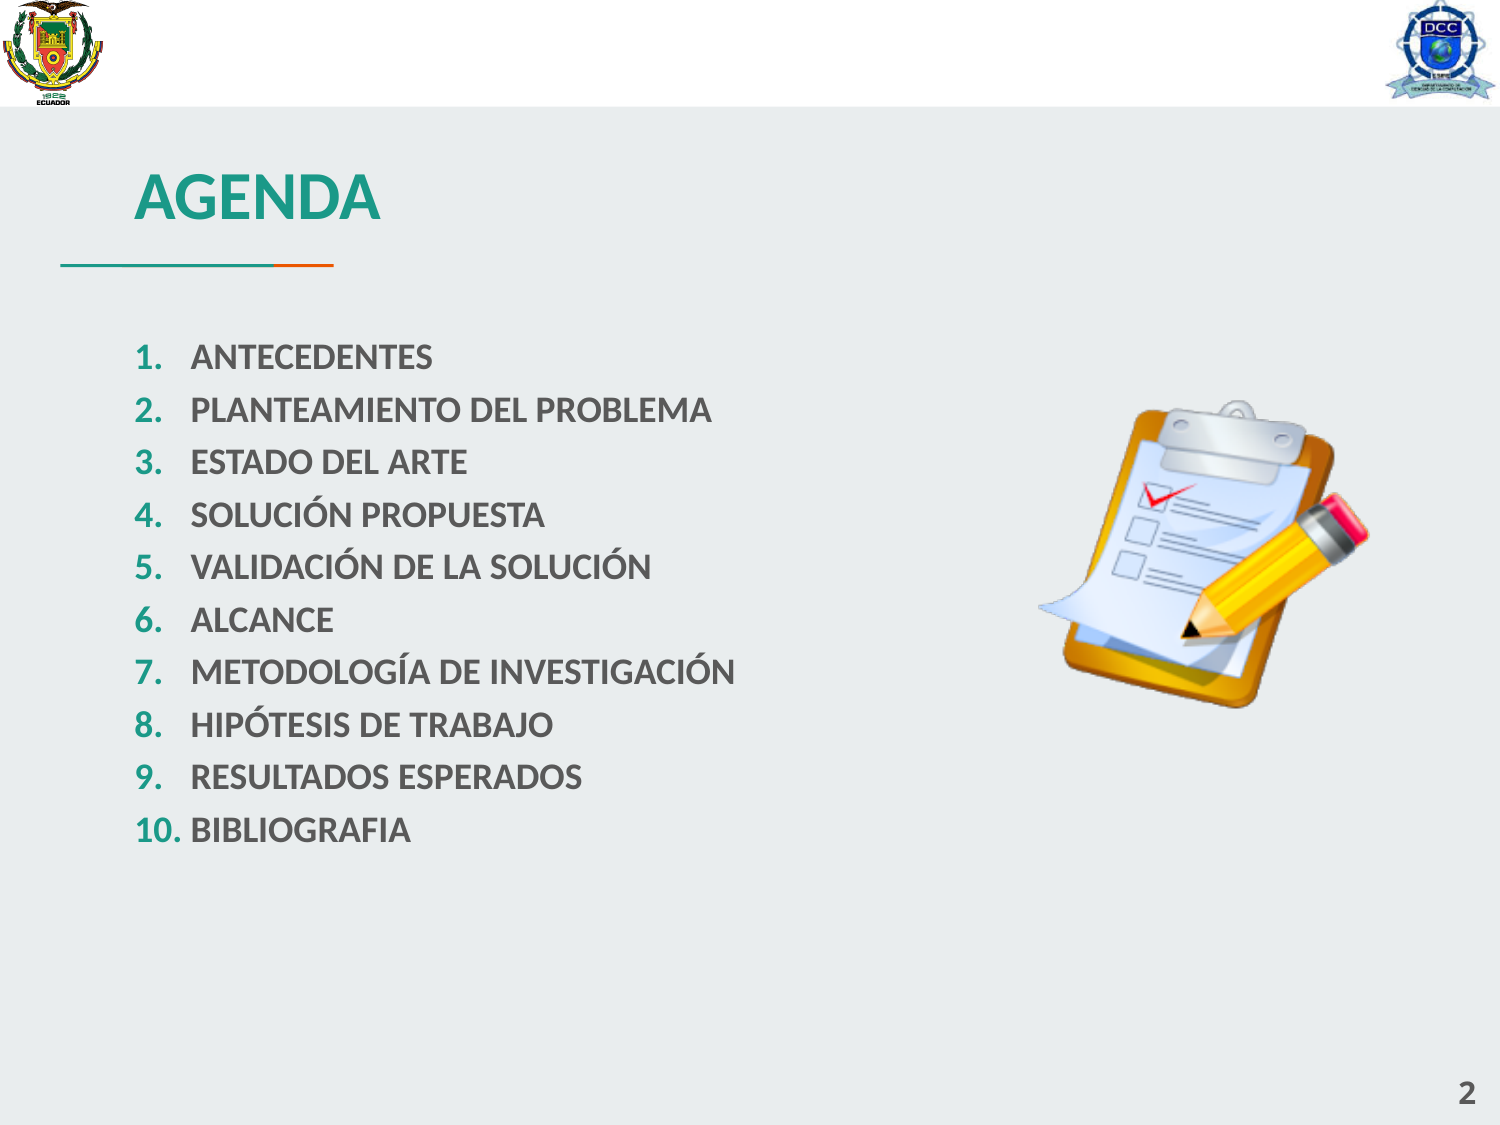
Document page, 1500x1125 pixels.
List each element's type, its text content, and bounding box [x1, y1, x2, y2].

picture [0, 0, 105, 105]
subtitle ANTECEDENTES PLANTEAMIENTO DEL PROBLEMA ESTADO DEL ARTE SOLUCIÓN PROPUESTA VALIDACIÓN DE LA SOLUCIÓN ALCANCE METODOLOGÍA DE INVESTIGACIÓN HIPÓTESIS DE TRABAJO RESULTADOS ESPERADOS BIBLIOGRAFIA [119, 324, 938, 980]
text_box AGENDA [119, 135, 1207, 263]
slide_number ‹#› [1434, 1065, 1500, 1125]
picture [1011, 375, 1385, 750]
picture [1384, 0, 1500, 105]
